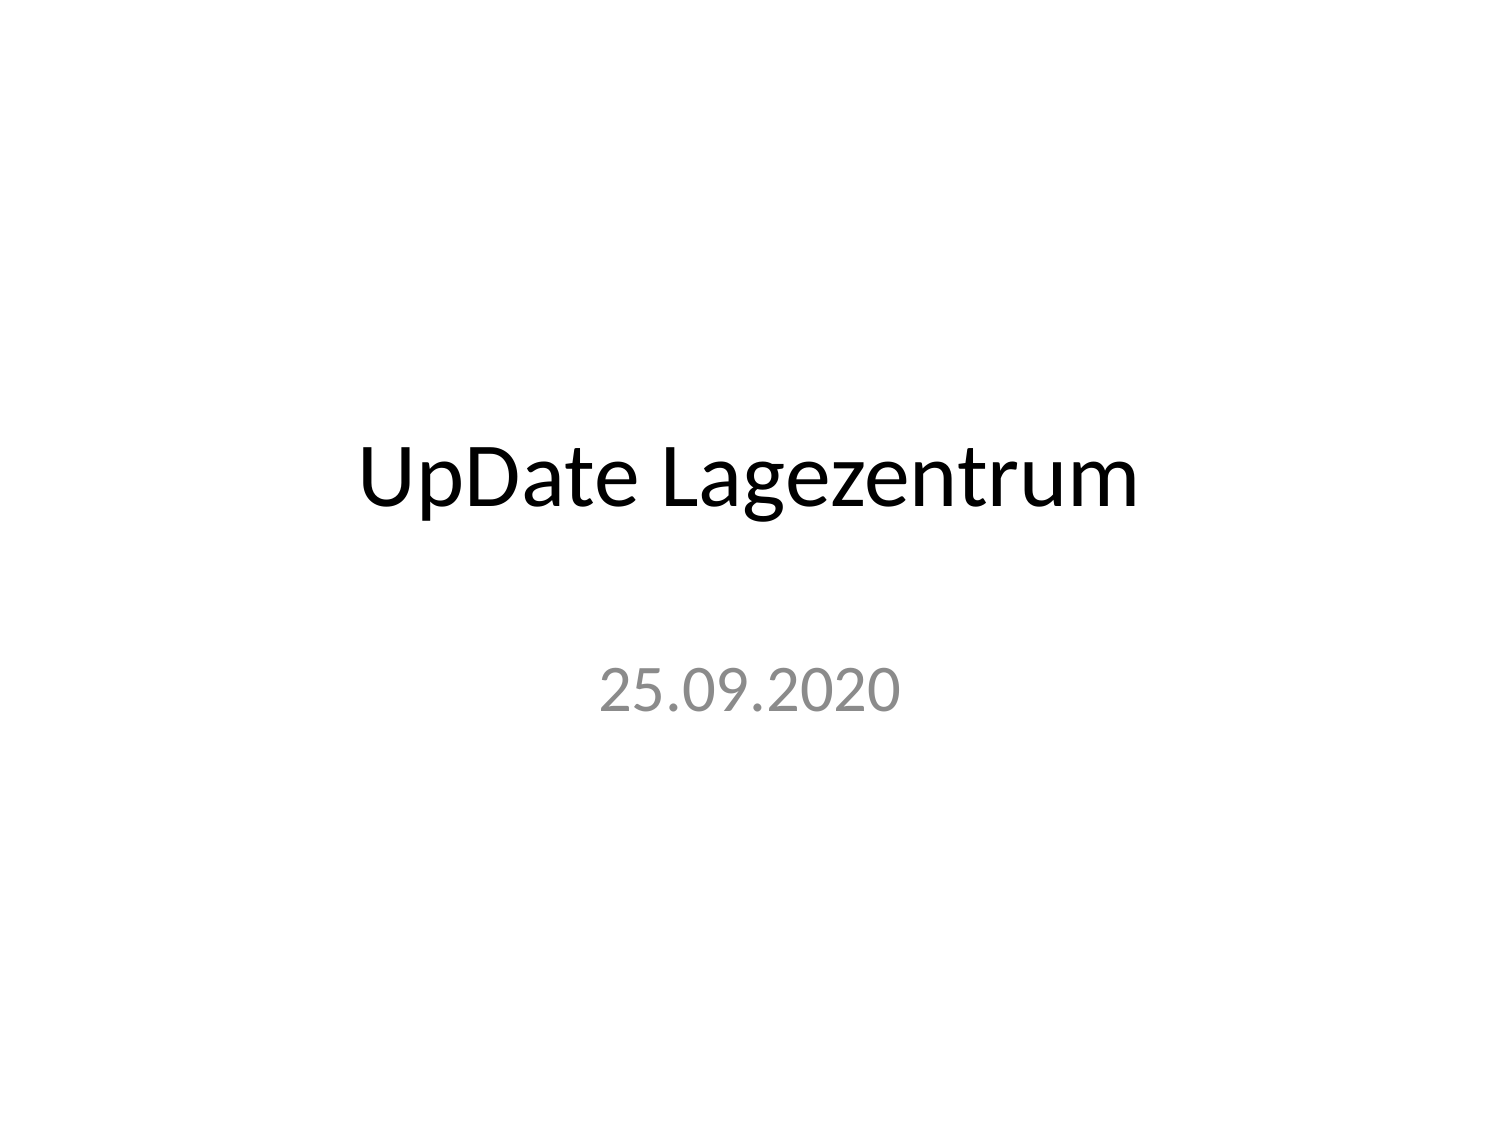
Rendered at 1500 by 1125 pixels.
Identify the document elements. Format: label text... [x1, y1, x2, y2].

subtitle 25.09.2020 [225, 637, 1275, 925]
title UpDate Lagezentrum [112, 349, 1388, 591]
